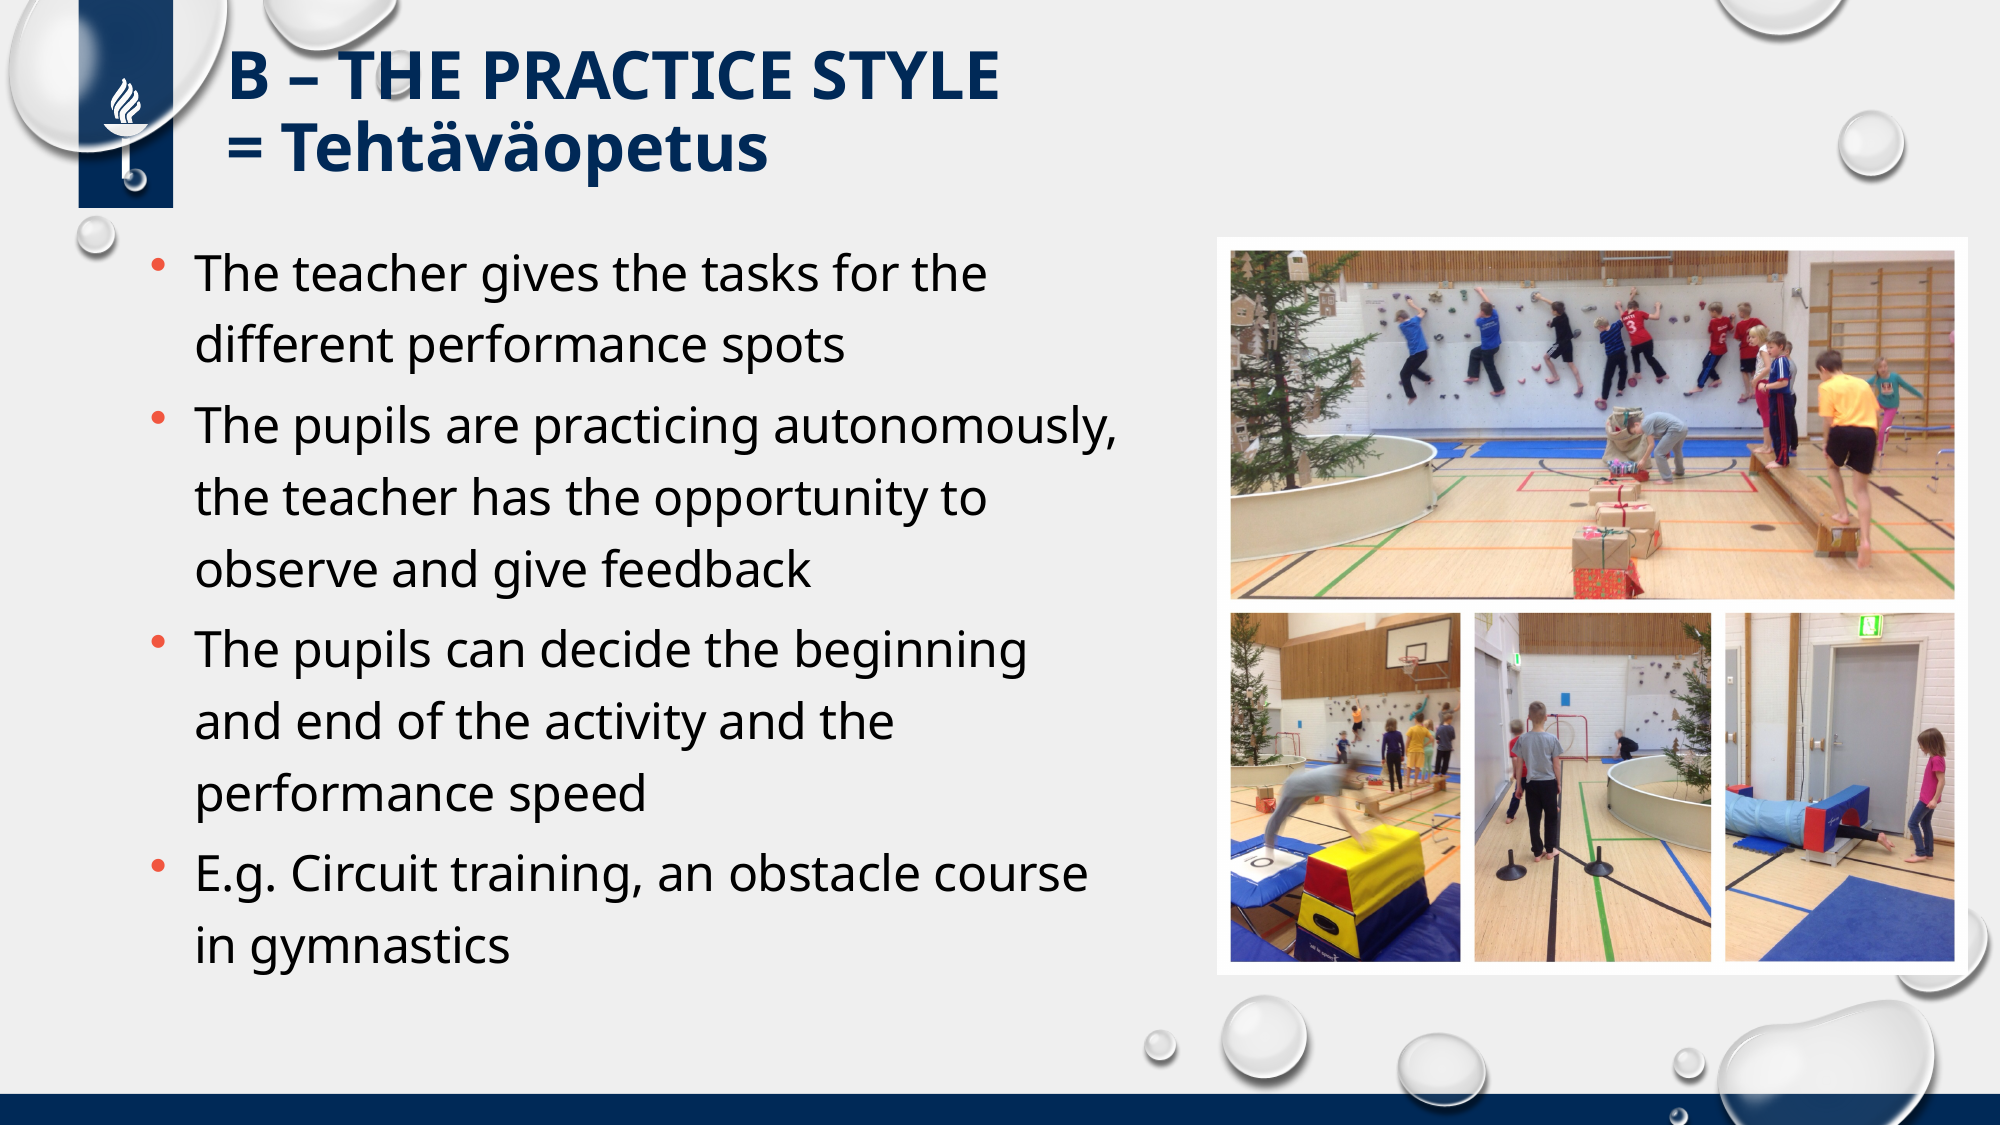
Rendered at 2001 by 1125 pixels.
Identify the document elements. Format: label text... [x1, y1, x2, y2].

picture [0, 0, 2000, 1125]
list The teacher gives the tasks for the different performance spots The pupils are practicing autonomously, the teacher has the opportunity to observe and give feedback The pupils can decide the beginning and end of the activity and the performance speed E.g. Circuit training, an obstacle course in gymnastics [149, 228, 1127, 1024]
title B – THE PRACTICE STYLE = Tehtäväopetus [226, 42, 1851, 198]
